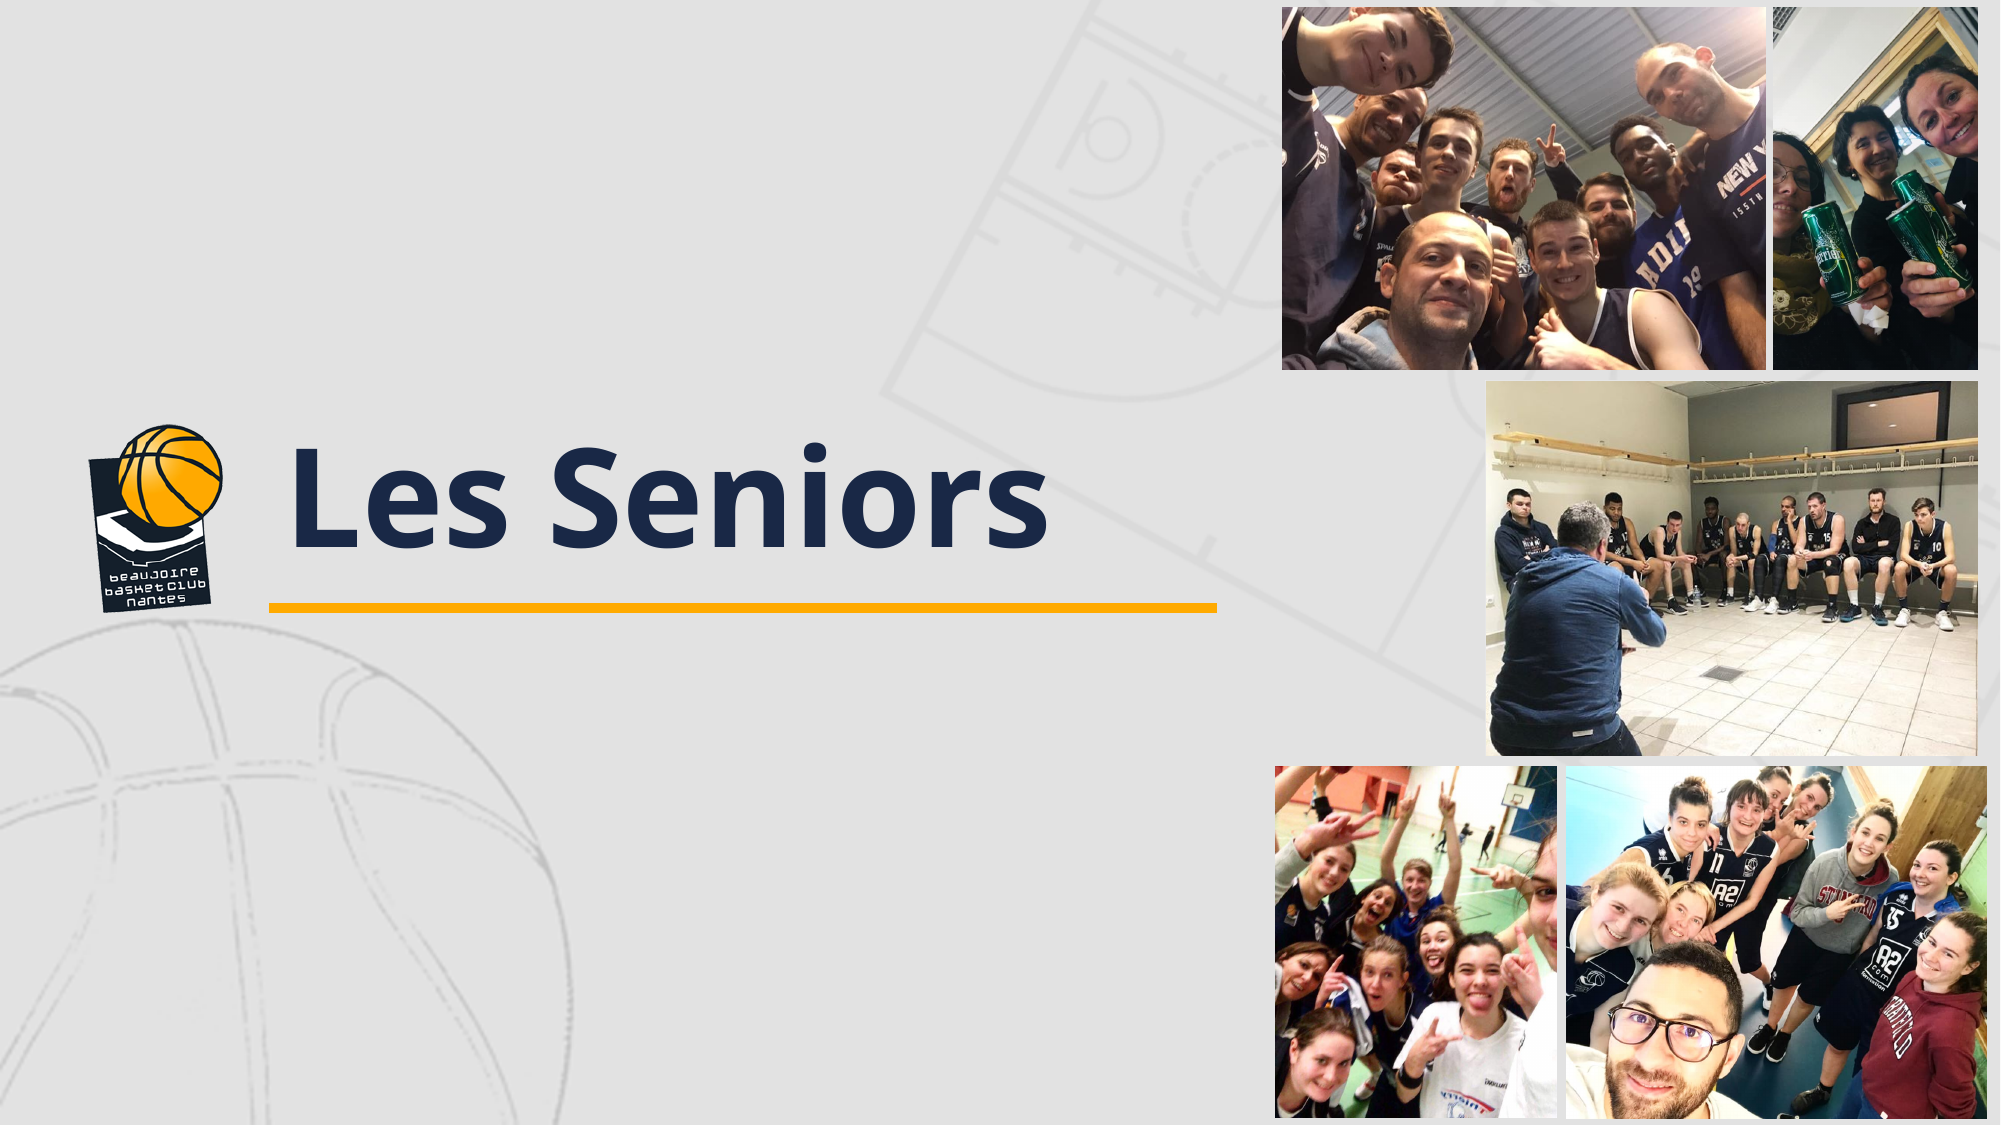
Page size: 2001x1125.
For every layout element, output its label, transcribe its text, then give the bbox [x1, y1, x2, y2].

table_header [269, 603, 1217, 613]
picture [0, 0, 2001, 1125]
title Les Seniors [269, 291, 1352, 585]
